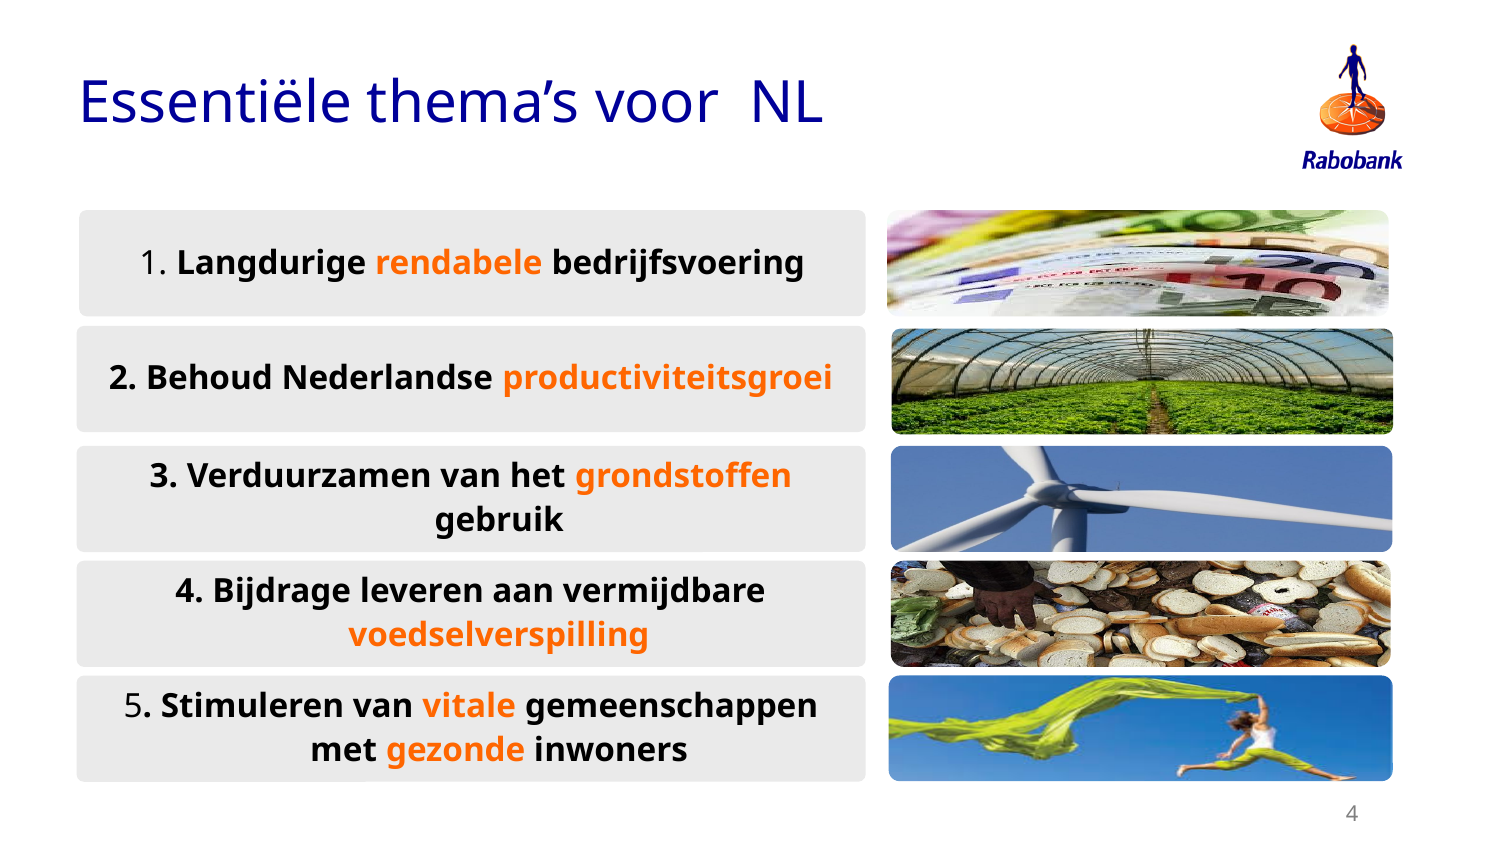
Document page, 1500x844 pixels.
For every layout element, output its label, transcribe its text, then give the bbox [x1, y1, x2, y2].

picture [1302, 44, 1403, 169]
slide_number 4 [1252, 797, 1359, 832]
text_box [76, 209, 1394, 782]
title Essentiële thema’s voor NL [78, 31, 1234, 175]
